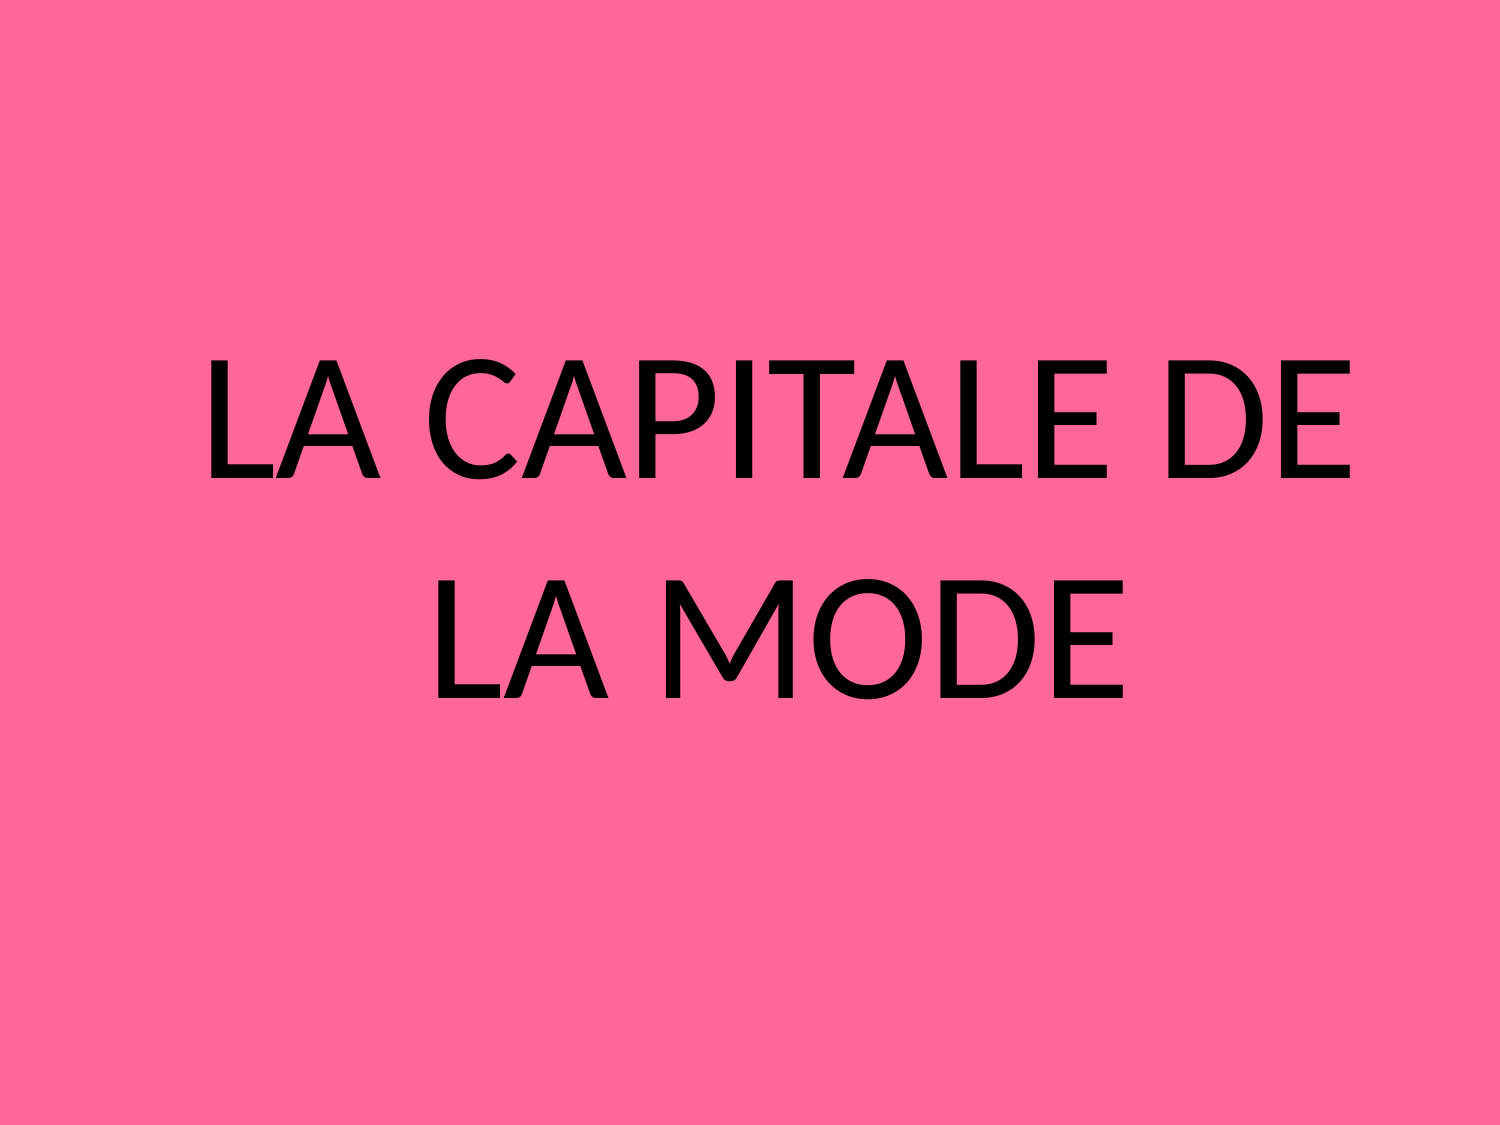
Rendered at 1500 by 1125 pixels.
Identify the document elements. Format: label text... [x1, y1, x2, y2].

title LA CAPITALE DE LA MODE [171, 219, 1388, 811]
